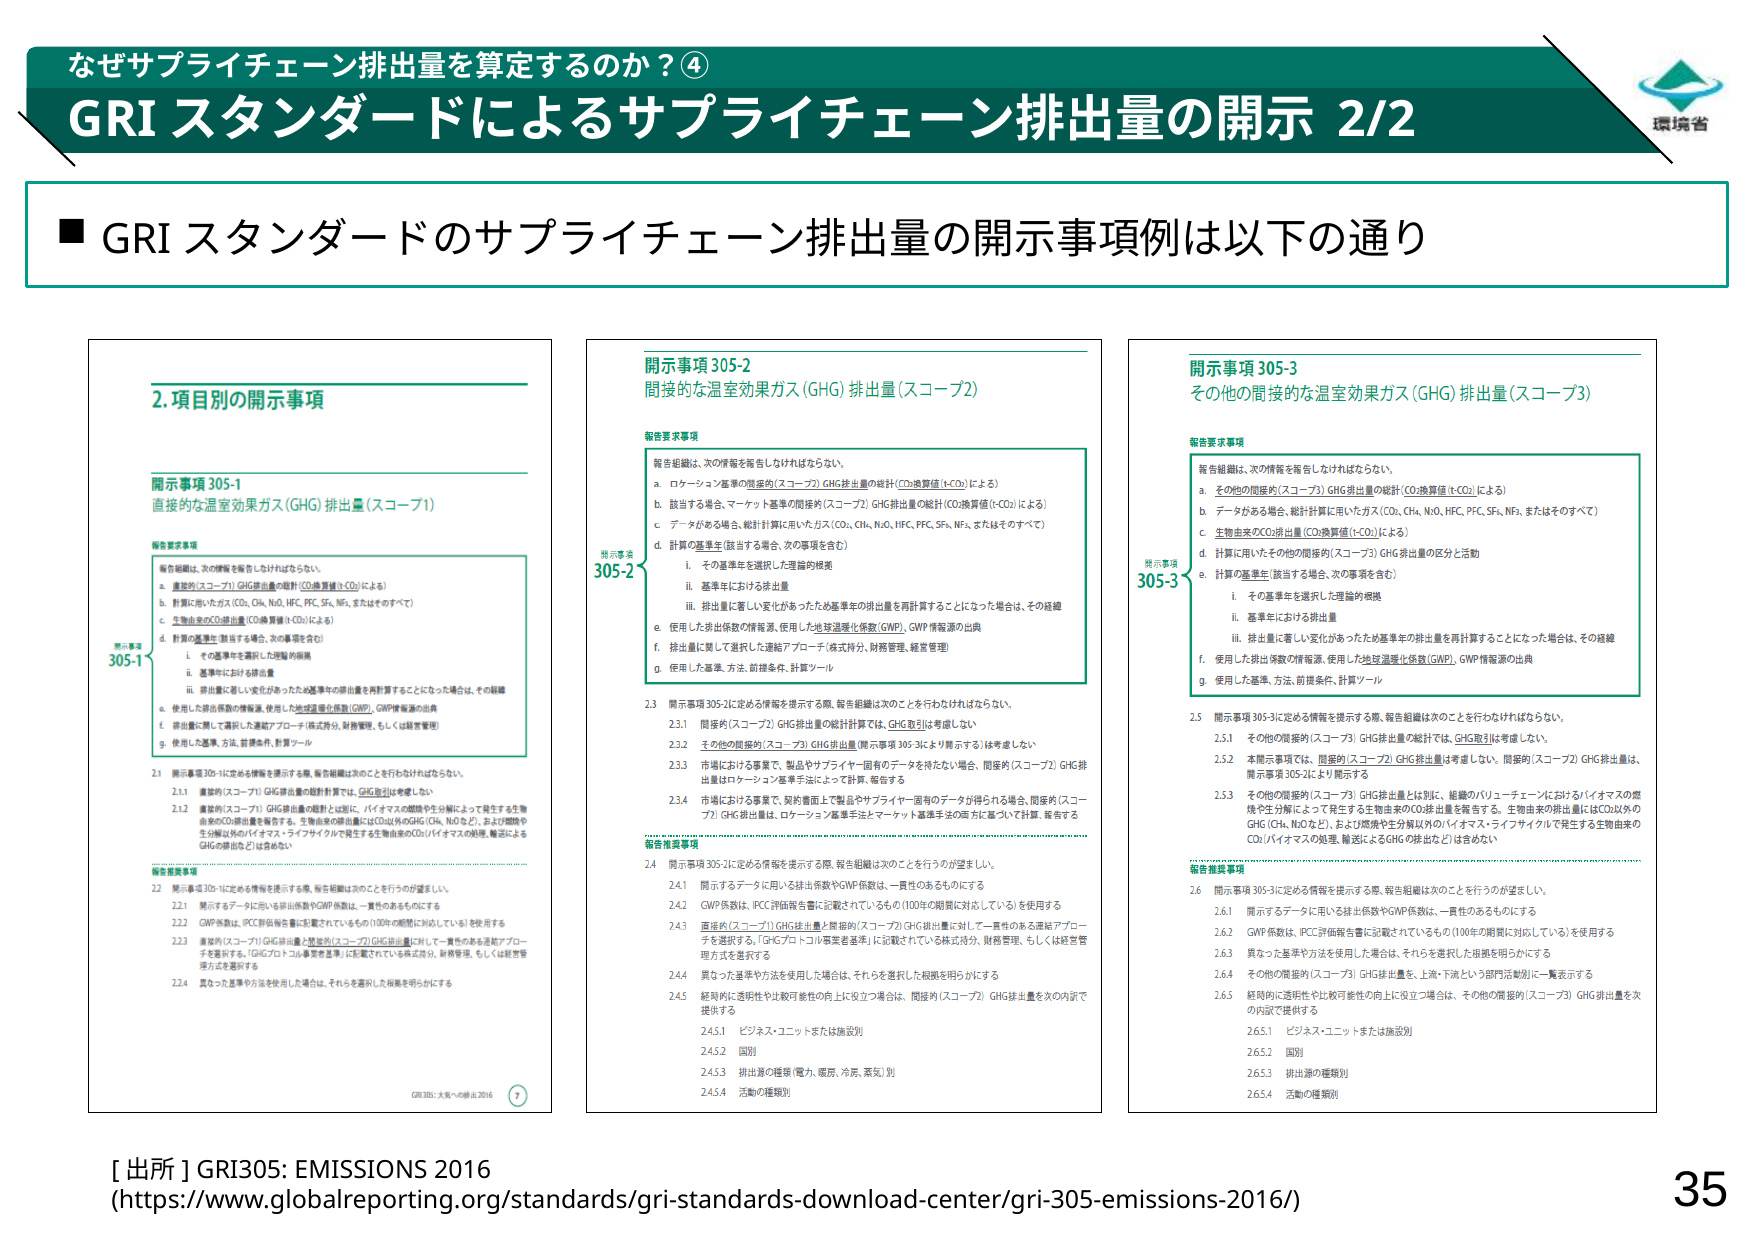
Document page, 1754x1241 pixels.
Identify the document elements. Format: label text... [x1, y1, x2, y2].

title GRIスタンダードによるサプライチェーン排出量の開示 2/2 [26, 88, 1551, 153]
picture [1633, 49, 1729, 142]
list なぜサプライチェーン排出量を算定するのか？④ [26, 46, 1551, 88]
picture [1128, 339, 1657, 1113]
list GRIスタンダードのサプライチェーン排出量の開示事項例は以下の通り [25, 181, 1729, 288]
picture [586, 339, 1102, 1113]
picture [88, 339, 552, 1113]
text_box [出所] GRI305: EMISSIONS 2016 (https://www.globalreporting.org/standards/gri-standards-download-center/gri-305-emissions-2016/) [97, 1146, 1613, 1221]
